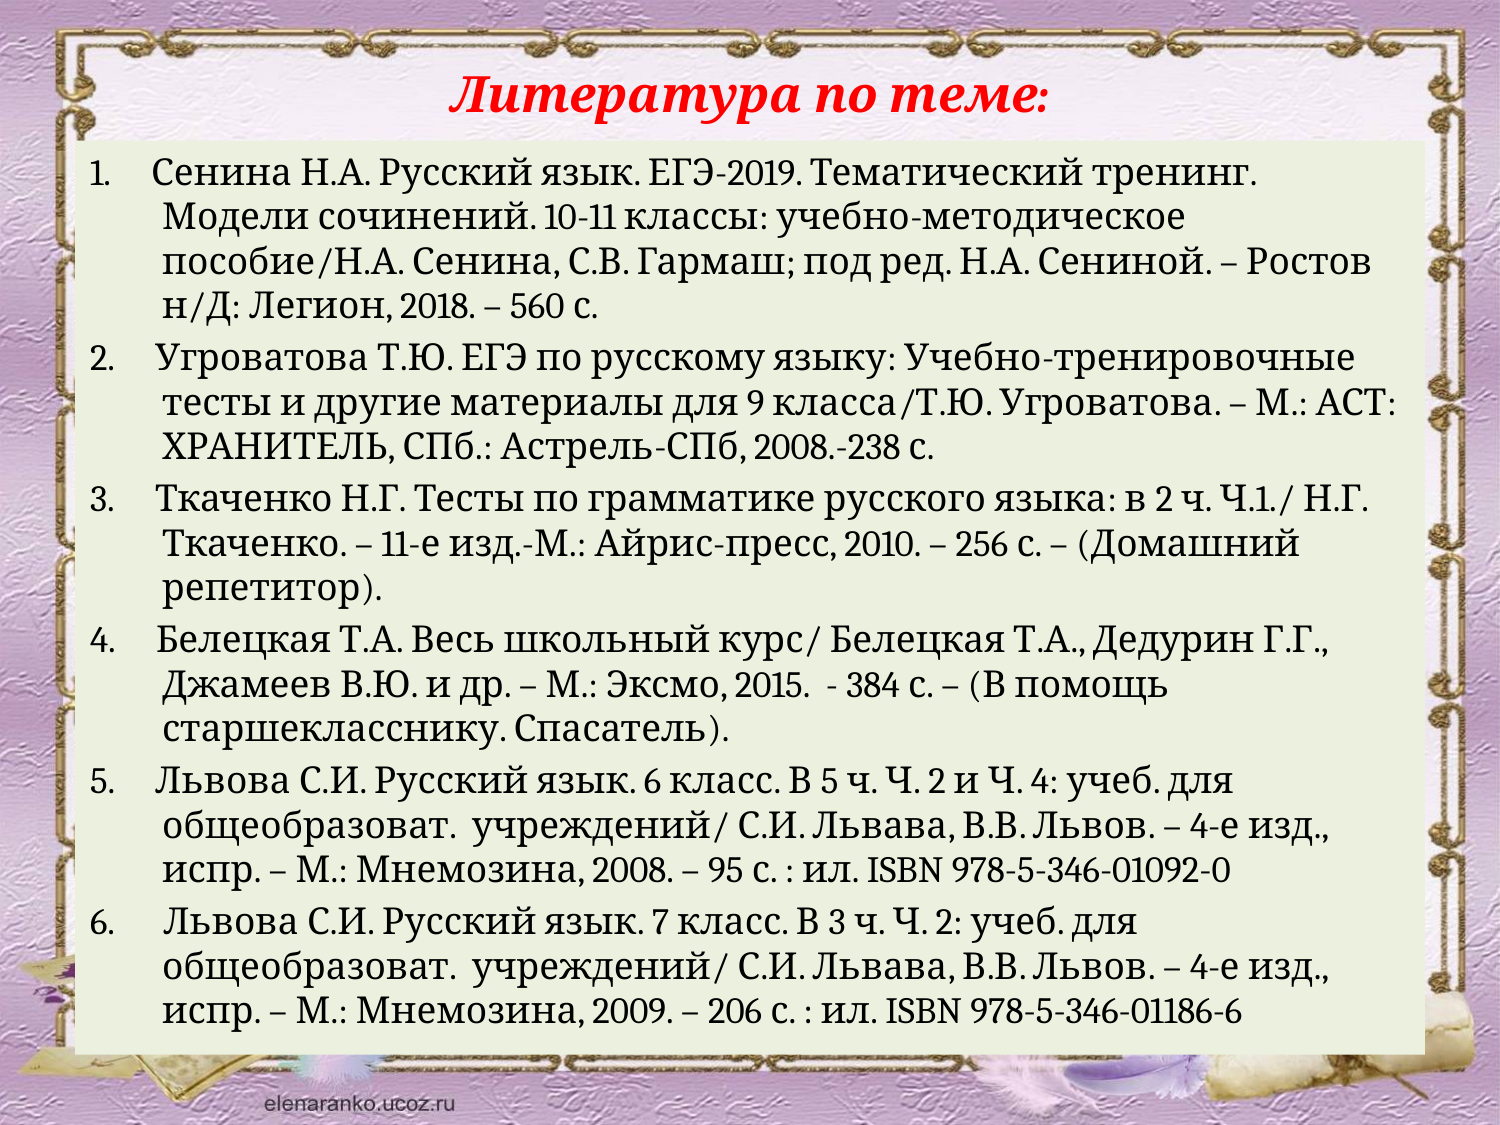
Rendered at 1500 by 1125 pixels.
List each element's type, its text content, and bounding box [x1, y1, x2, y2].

list 1. Сенина Н.А. Русский язык. ЕГЭ-2019. Тематический тренинг. Модели сочинений. 10-11 классы: учебно-методическое пособие/Н.А. Сенина, С.В. Гармаш; под ред. Н.А. Сениной. – Ростов н/Д: Легион, 2018. – 560 с. 2. Угроватова Т.Ю. ЕГЭ по русскому языку: Учебно-тренировочные тесты и другие материалы для 9 класса/Т.Ю. Угроватова. – М.: АСТ: ХРАНИТЕЛЬ, СПб.: Астрель-СПб, 2008.-238 с. 3. Ткаченко Н.Г. Тесты по грамматике русского языка: в 2 ч. Ч.1./ Н.Г. Ткаченко. – 11-е изд.-М.: Айрис-пресс, 2010. – 256 с. – (Домашний репетитор). 4. Белецкая Т.А. Весь школьный курс/ Белецкая Т.А., Дедурин Г.Г., Джамеев В.Ю. и др. – М.: Эксмо, 2015. - 384 с. – (В помощь старшекласснику. Спасатель). 5. Львова С.И. Русский язык. 6 класс. В 5 ч. Ч. 2 и Ч. 4: учеб. для общеобразоват. учреждений/ С.И. Львава, В.В. Львов. – 4-е изд., испр. – М.: Мнемозина, 2008. – 95 с. : ил. ISBN 978-5-346-01092-0 6. Львова С.И. Русский язык. 7 класс. В 3 ч. Ч. 2: учеб. для общеобразоват. учреждений/ С.И. Львава, В.В. Львов. – 4-е изд., испр. – М.: Мнемозина, 2009. – 206 с. : ил. ISBN 978-5-346-01186-6 [75, 140, 1425, 1055]
title Литература по теме: [75, 45, 1425, 140]
picture [0, 0, 1500, 1125]
